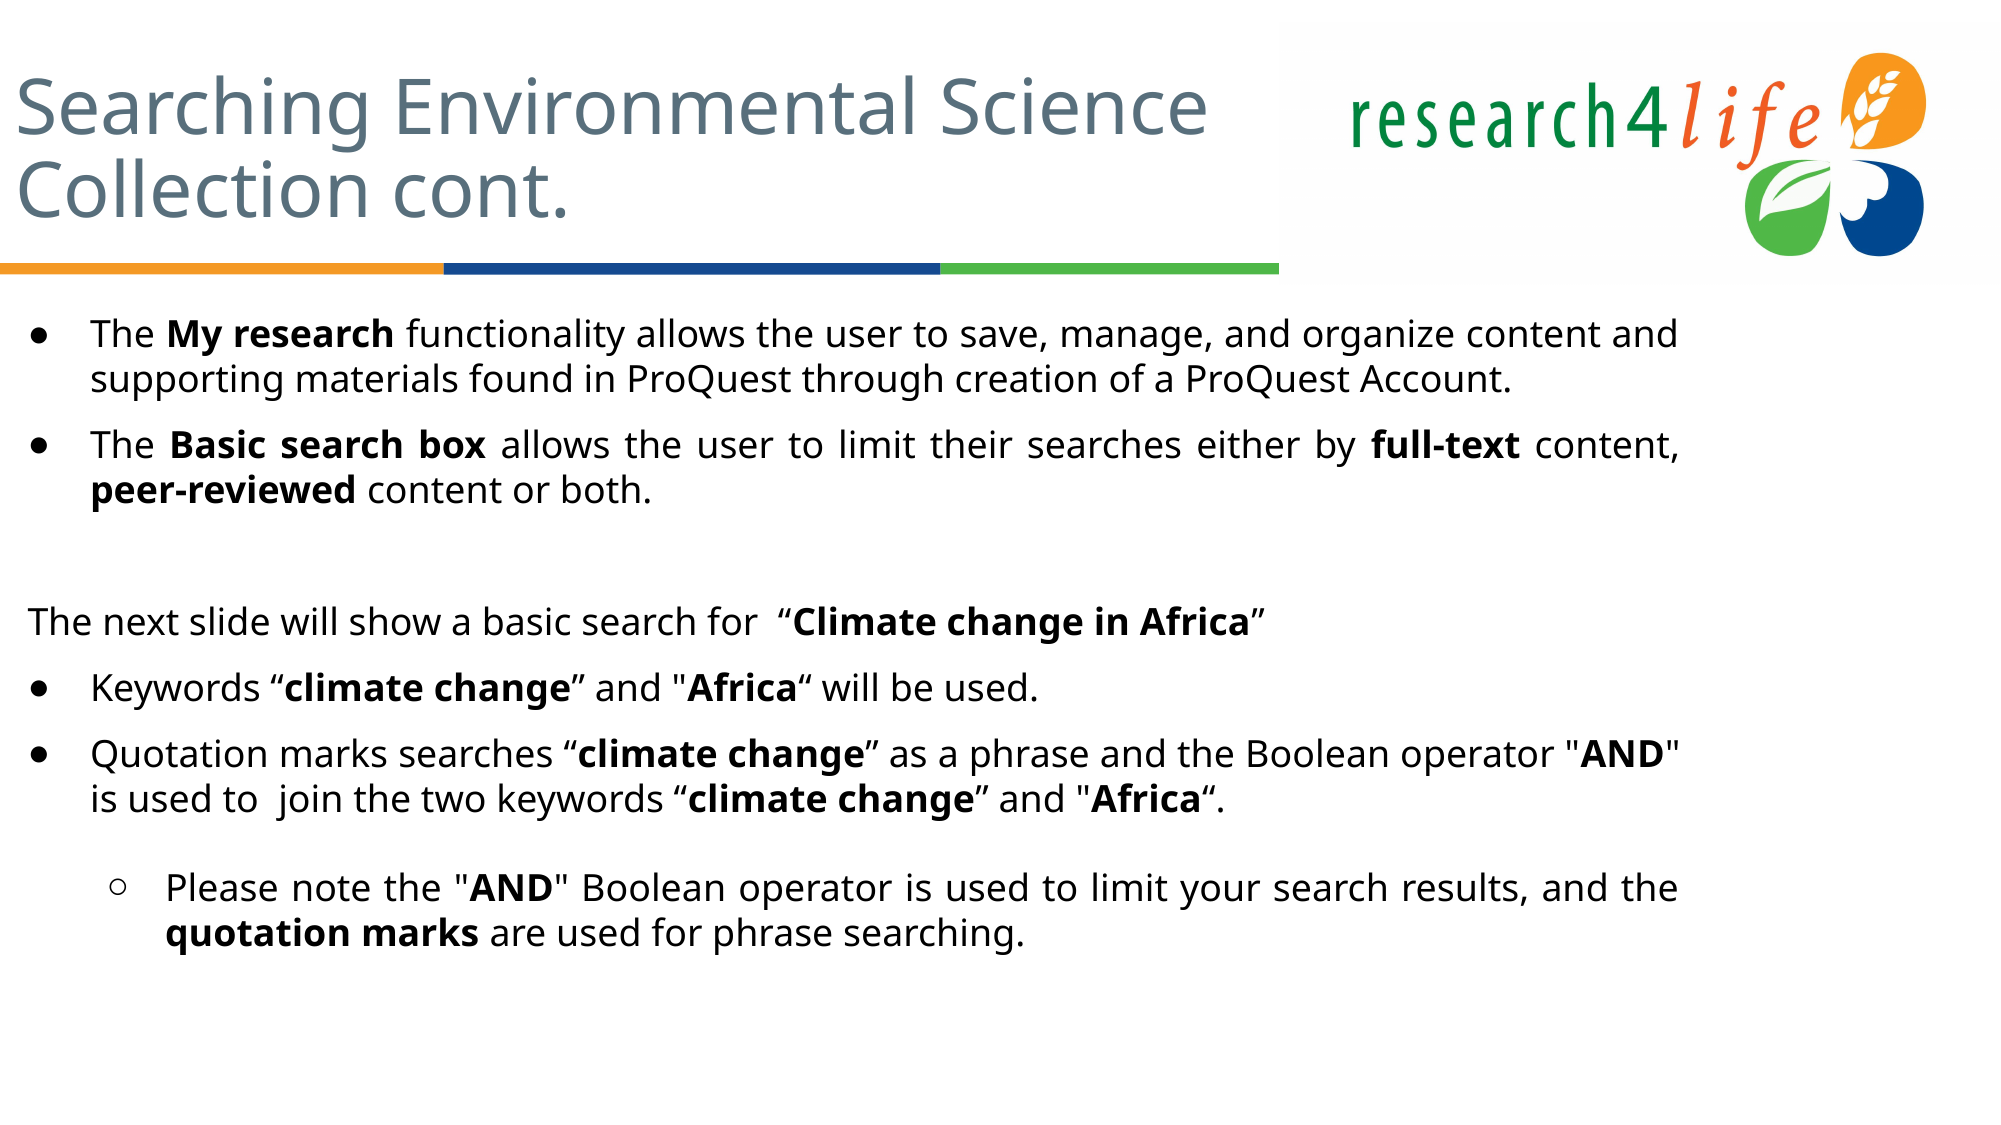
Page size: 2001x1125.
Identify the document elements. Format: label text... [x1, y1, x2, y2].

list The My research functionality allows the user to save, manage, and organize content and supporting materials found in ProQuest through creation of a ProQuest Account. The Basic search box allows the user to limit their searches either by full-text content, peer-reviewed content or both. The next slide will show a basic search for “Climate change in Africa” Keywords “climate change” and "Africa“ will be used. Quotation marks searches “climate change” as a phrase and the Boolean operator "AND" is used to join the two keywords “climate change” and "Africa“. Please note the "AND" Boolean operator is used to limit your search results, and the quotation marks are used for phrase searching. [0, 303, 1696, 1083]
picture [1279, 22, 2000, 285]
title Searching Environmental Science Collection cont. [0, 62, 1578, 240]
